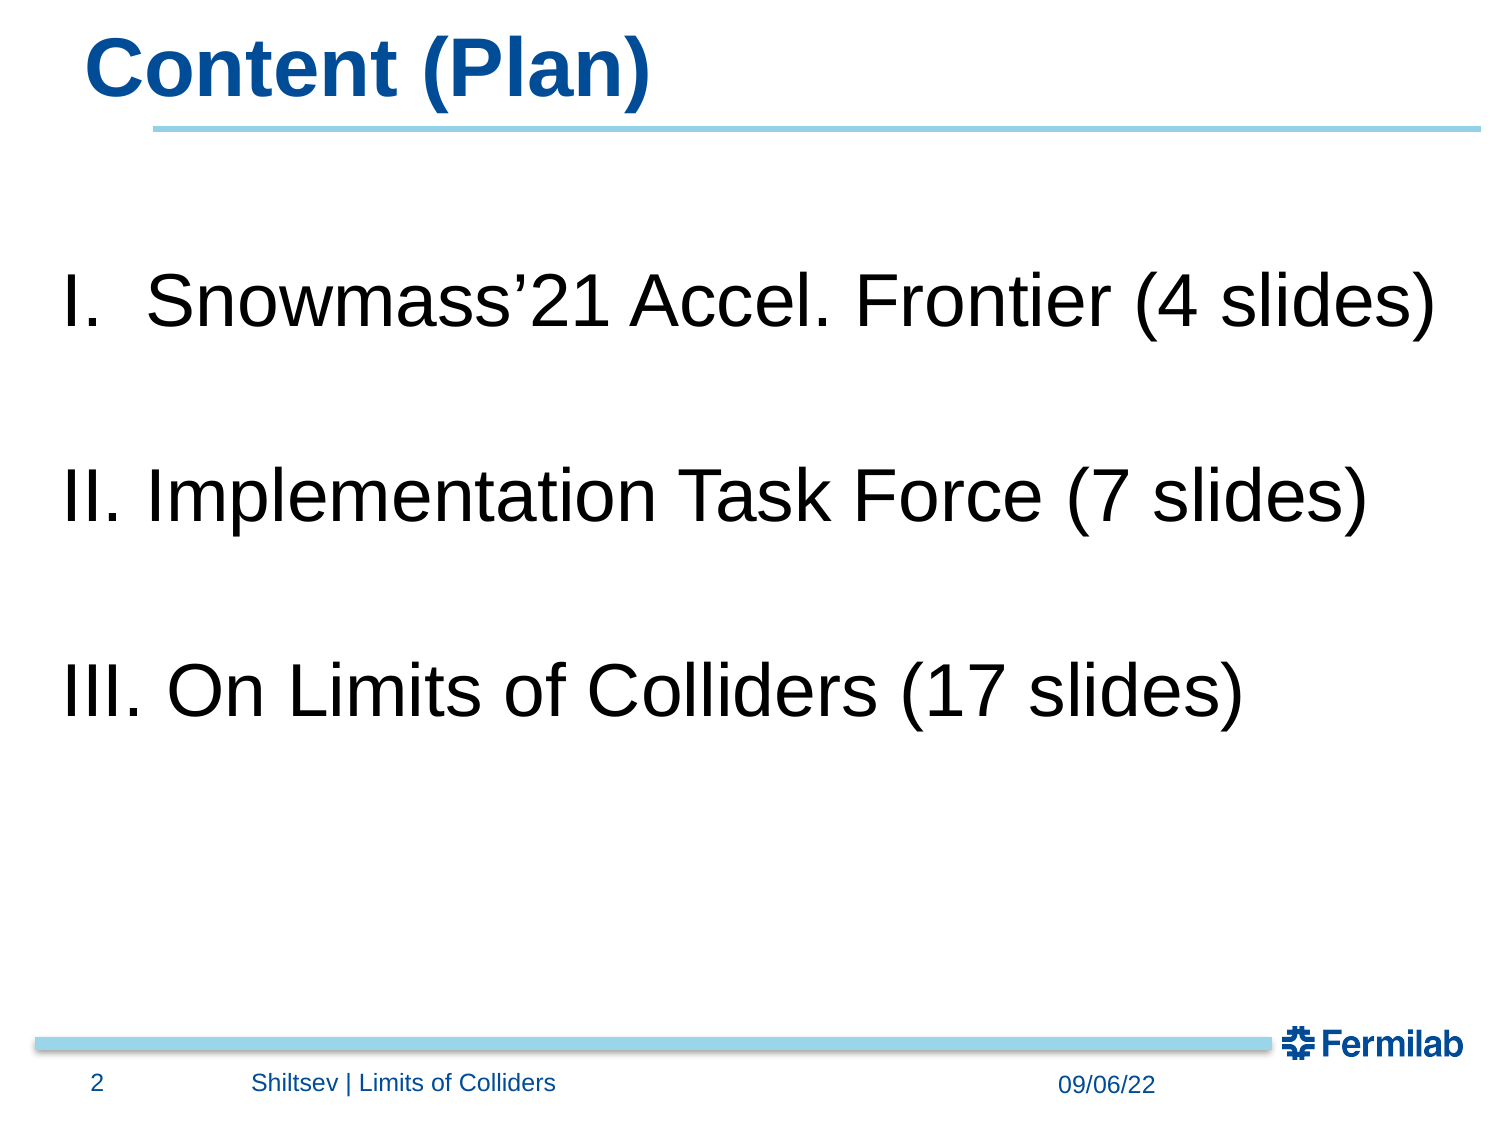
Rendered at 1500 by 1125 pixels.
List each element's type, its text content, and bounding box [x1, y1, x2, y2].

text_box Snowmass’21 Accel. Frontier (4 slides) Implementation Task Force (7 slides) On Limits of Colliders (17 slides) [46, 153, 1500, 1043]
slide_number 2 [36, 1066, 105, 1106]
title Content (Plan) [84, 0, 1493, 114]
picture [1282, 1043, 1463, 1060]
footer Shiltsev | Limits of Colliders [251, 1066, 1279, 1107]
